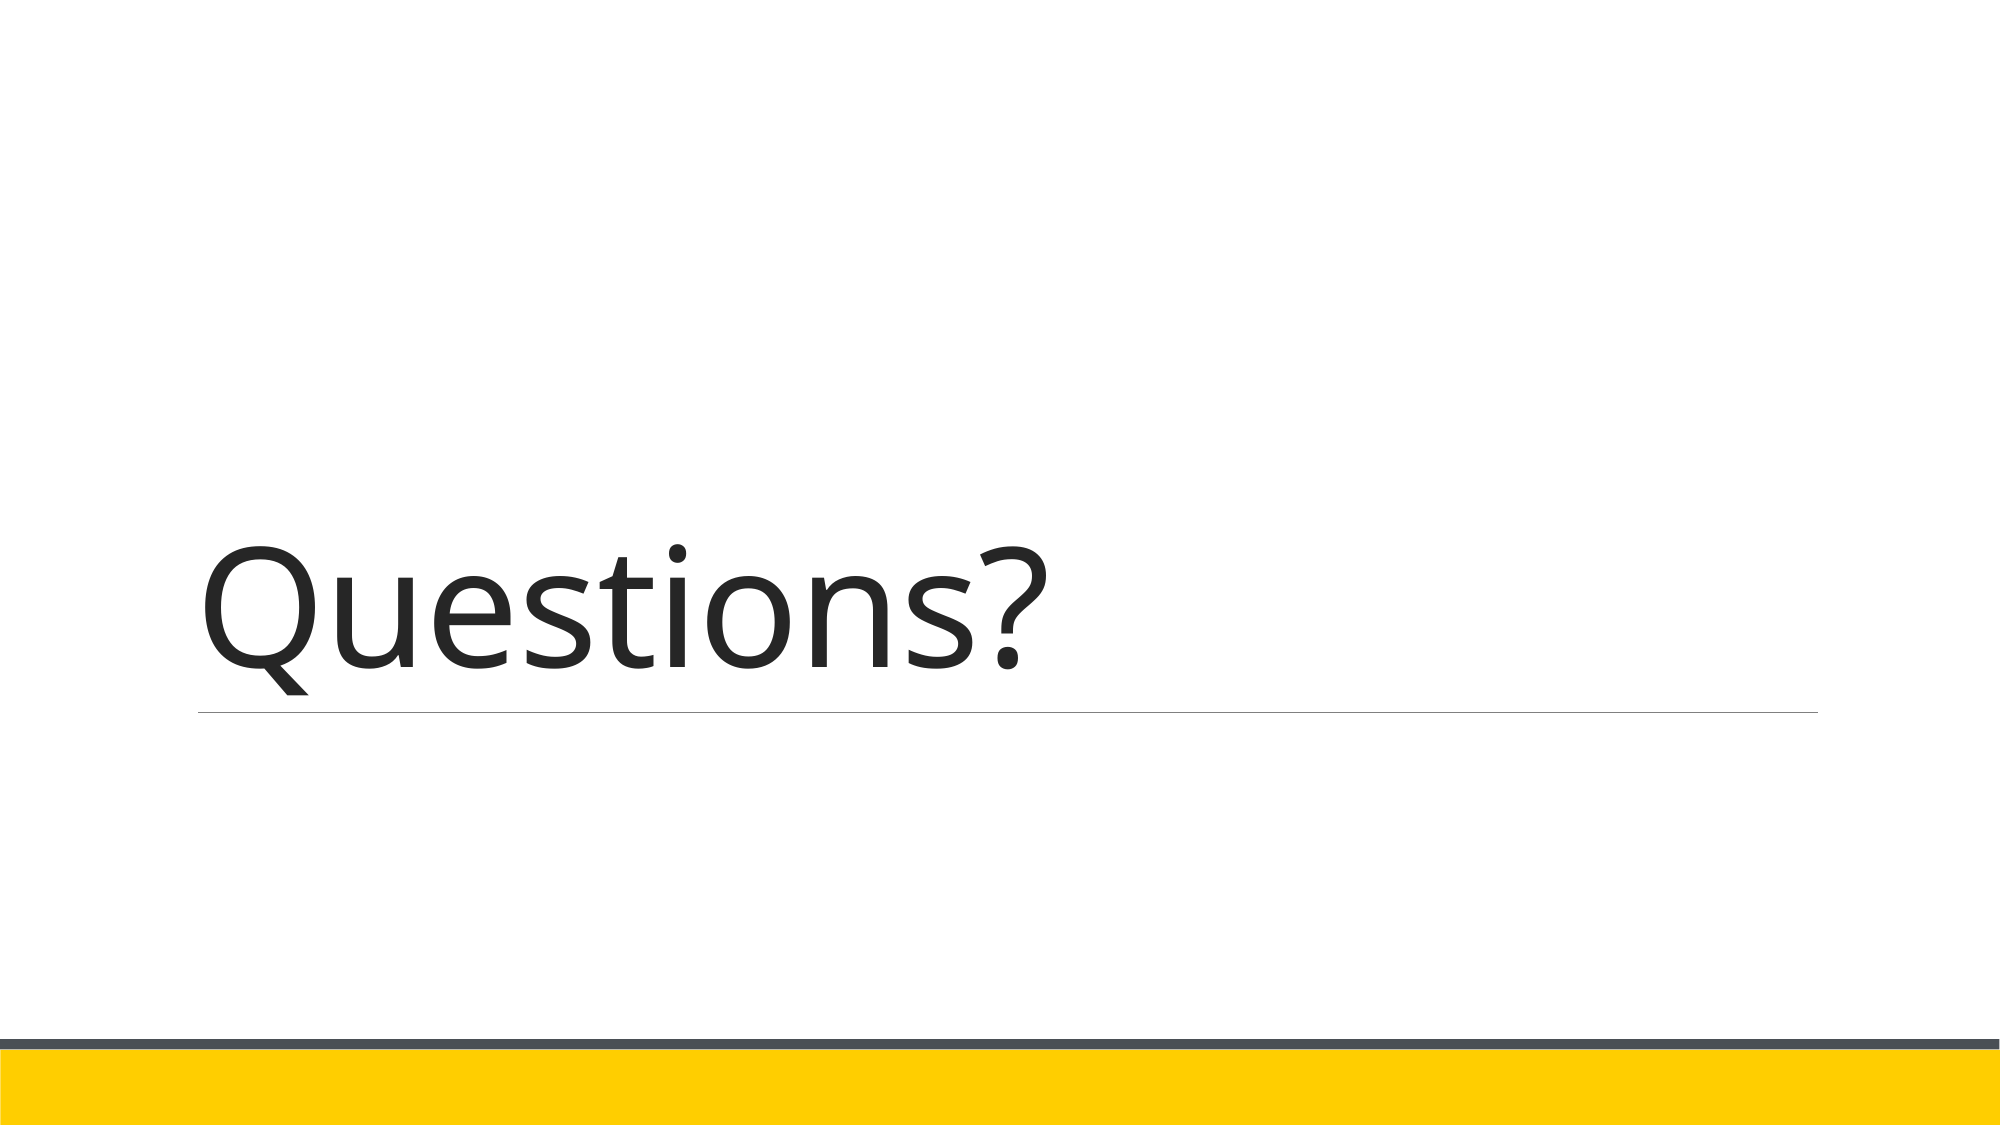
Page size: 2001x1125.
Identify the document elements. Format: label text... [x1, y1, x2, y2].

title Questions? [180, 124, 1830, 710]
